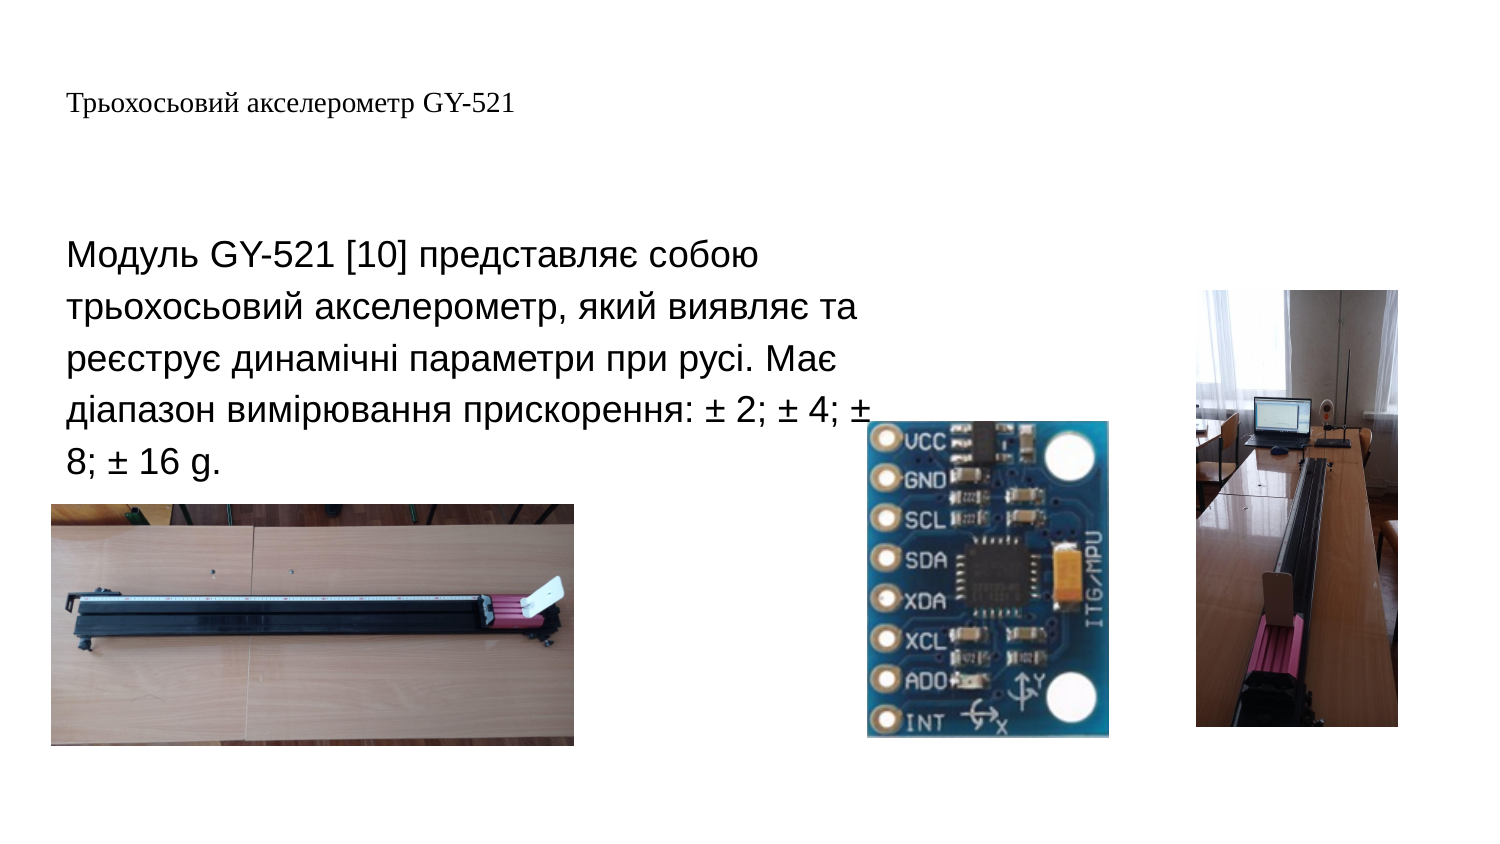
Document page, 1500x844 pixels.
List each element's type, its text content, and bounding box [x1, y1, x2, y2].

picture [867, 421, 1109, 738]
text_box Модуль GY-521 [10] представляє собою трьохосьовий акселерометр, який виявляє та реєструє динамічні параметри при русі. Має діапазон вимірювання прискорення: ± 2; ± 4; ± 8; ± 16 g. [51, 208, 922, 497]
title Трьохосьовий акселерометр GY-521 [51, 67, 1449, 162]
picture [50, 504, 574, 747]
picture [1196, 290, 1399, 727]
